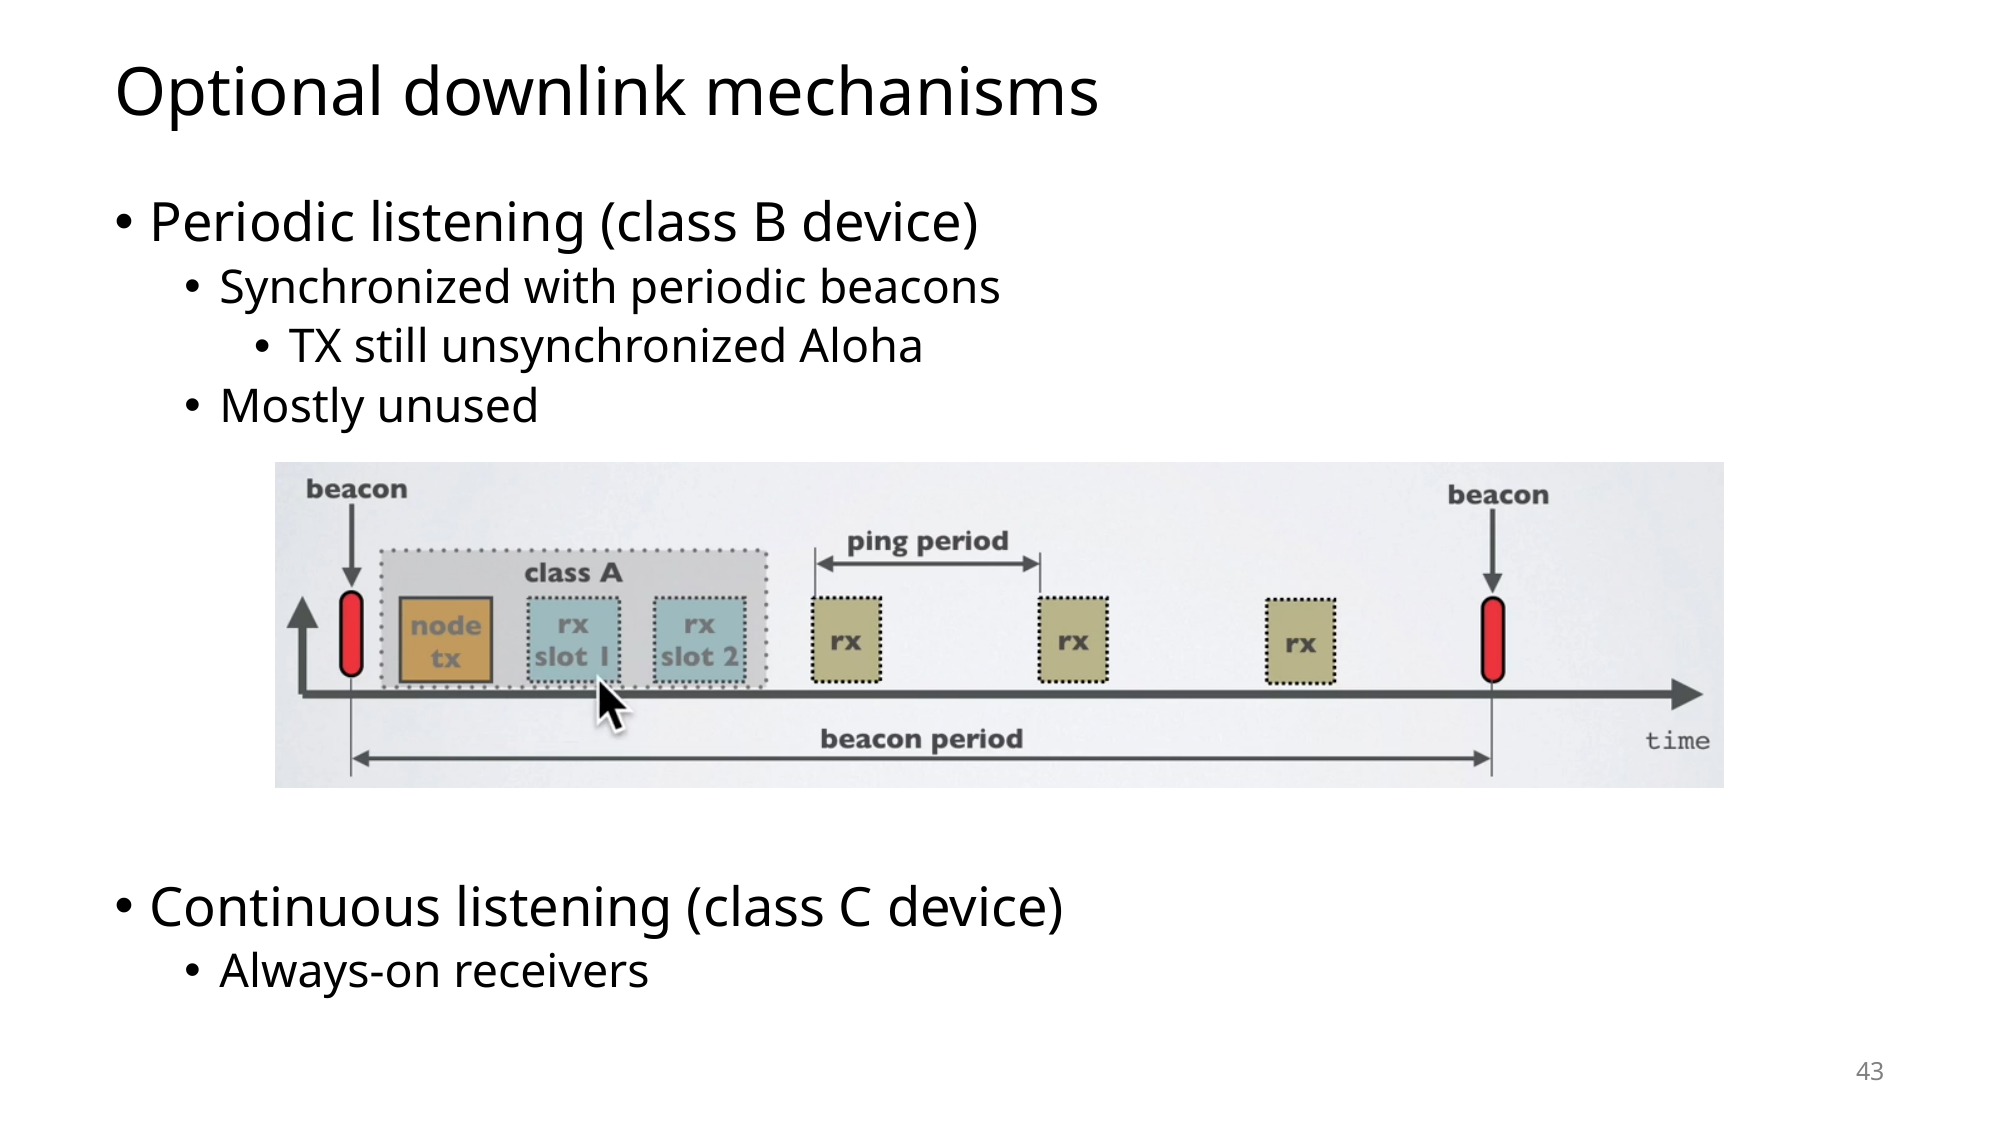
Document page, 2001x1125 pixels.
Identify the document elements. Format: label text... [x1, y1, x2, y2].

list Periodic listening (class B device) Synchronized with periodic beacons TX still unsynchronized Aloha Mostly unused Continuous listening (class C device) Always-on receivers [99, 187, 1900, 1013]
picture [275, 462, 1724, 788]
title Optional downlink mechanisms [99, 37, 1900, 150]
slide_number 43 [1749, 1042, 1900, 1103]
